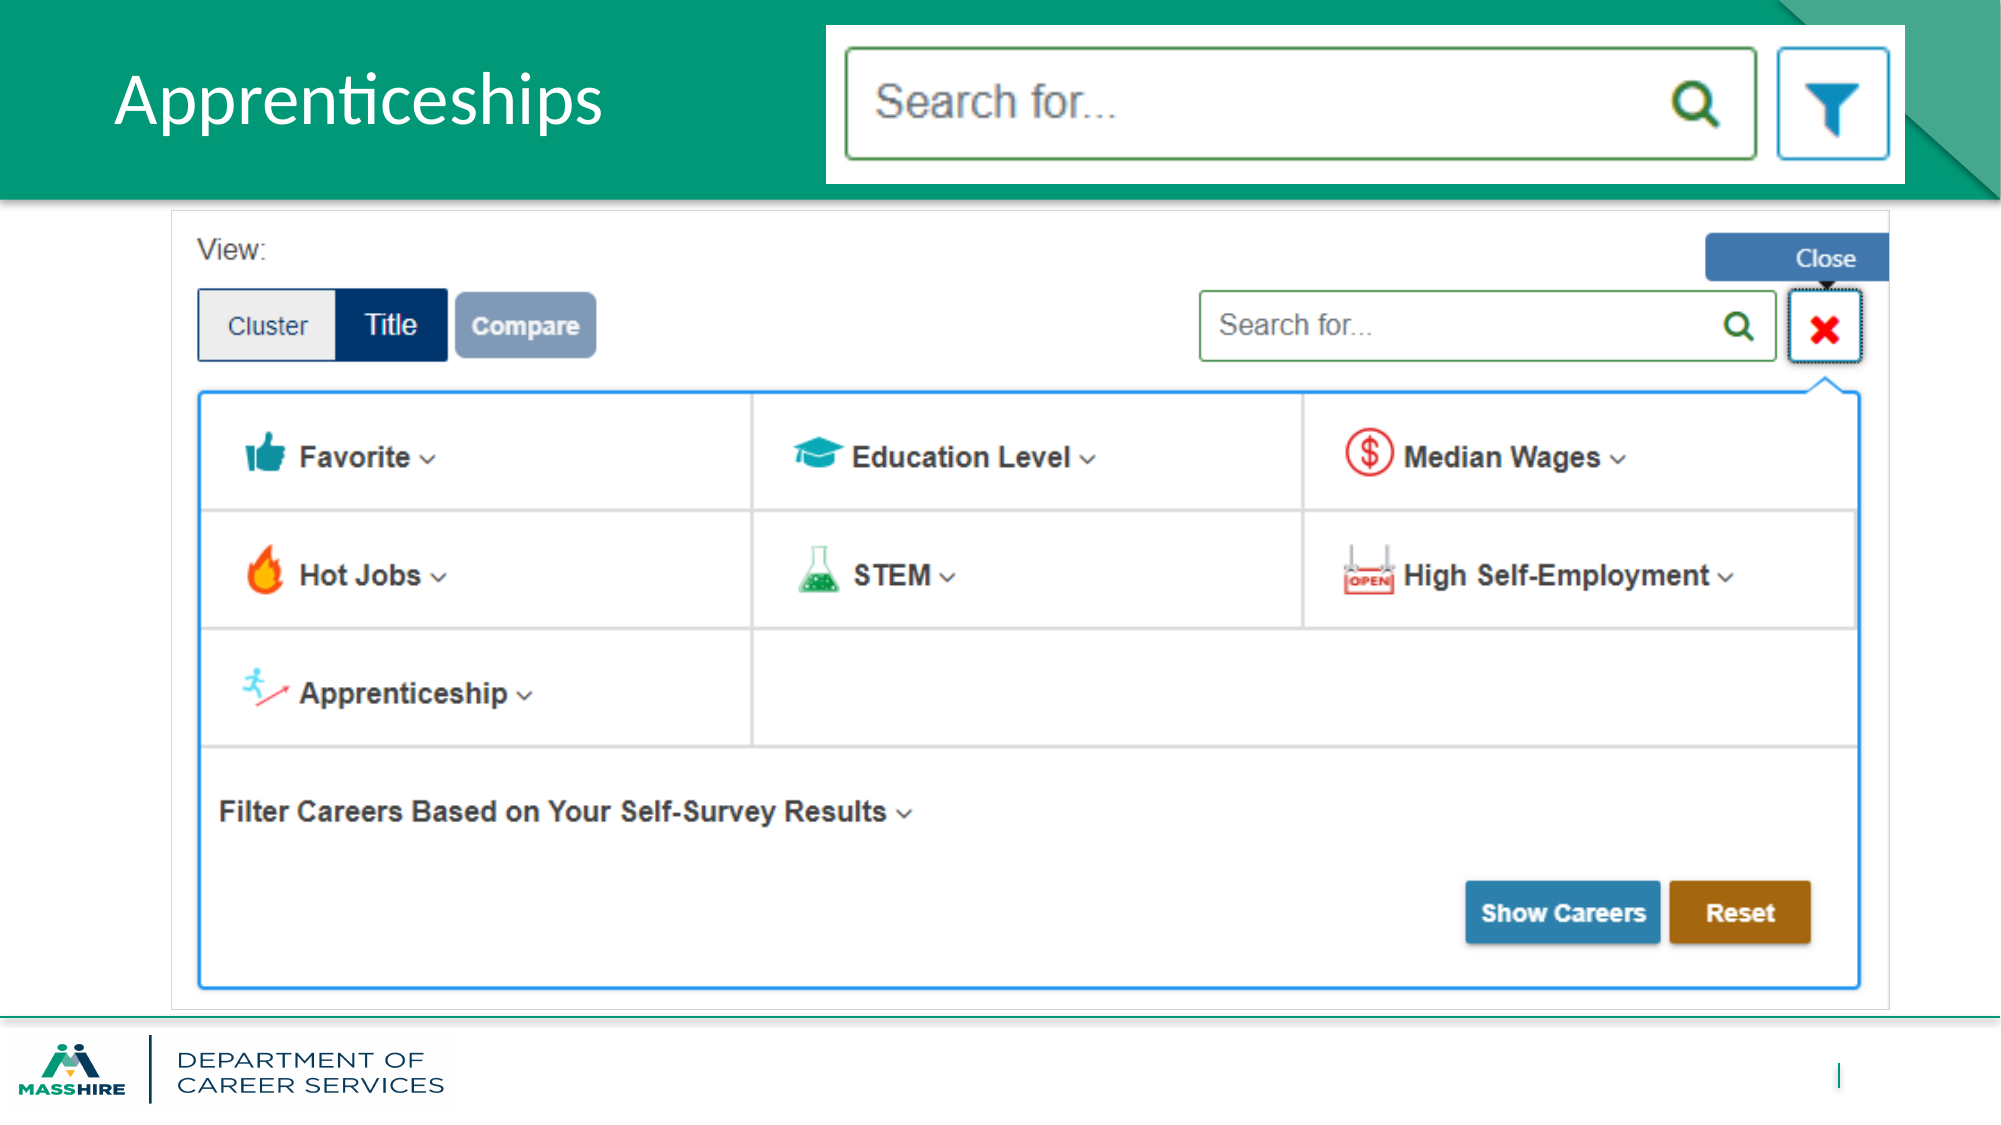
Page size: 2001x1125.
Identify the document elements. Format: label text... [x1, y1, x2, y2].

title Apprenticeships [99, 22, 1660, 178]
picture [8, 1031, 455, 1109]
picture [171, 209, 1890, 1010]
picture [825, 24, 1905, 184]
